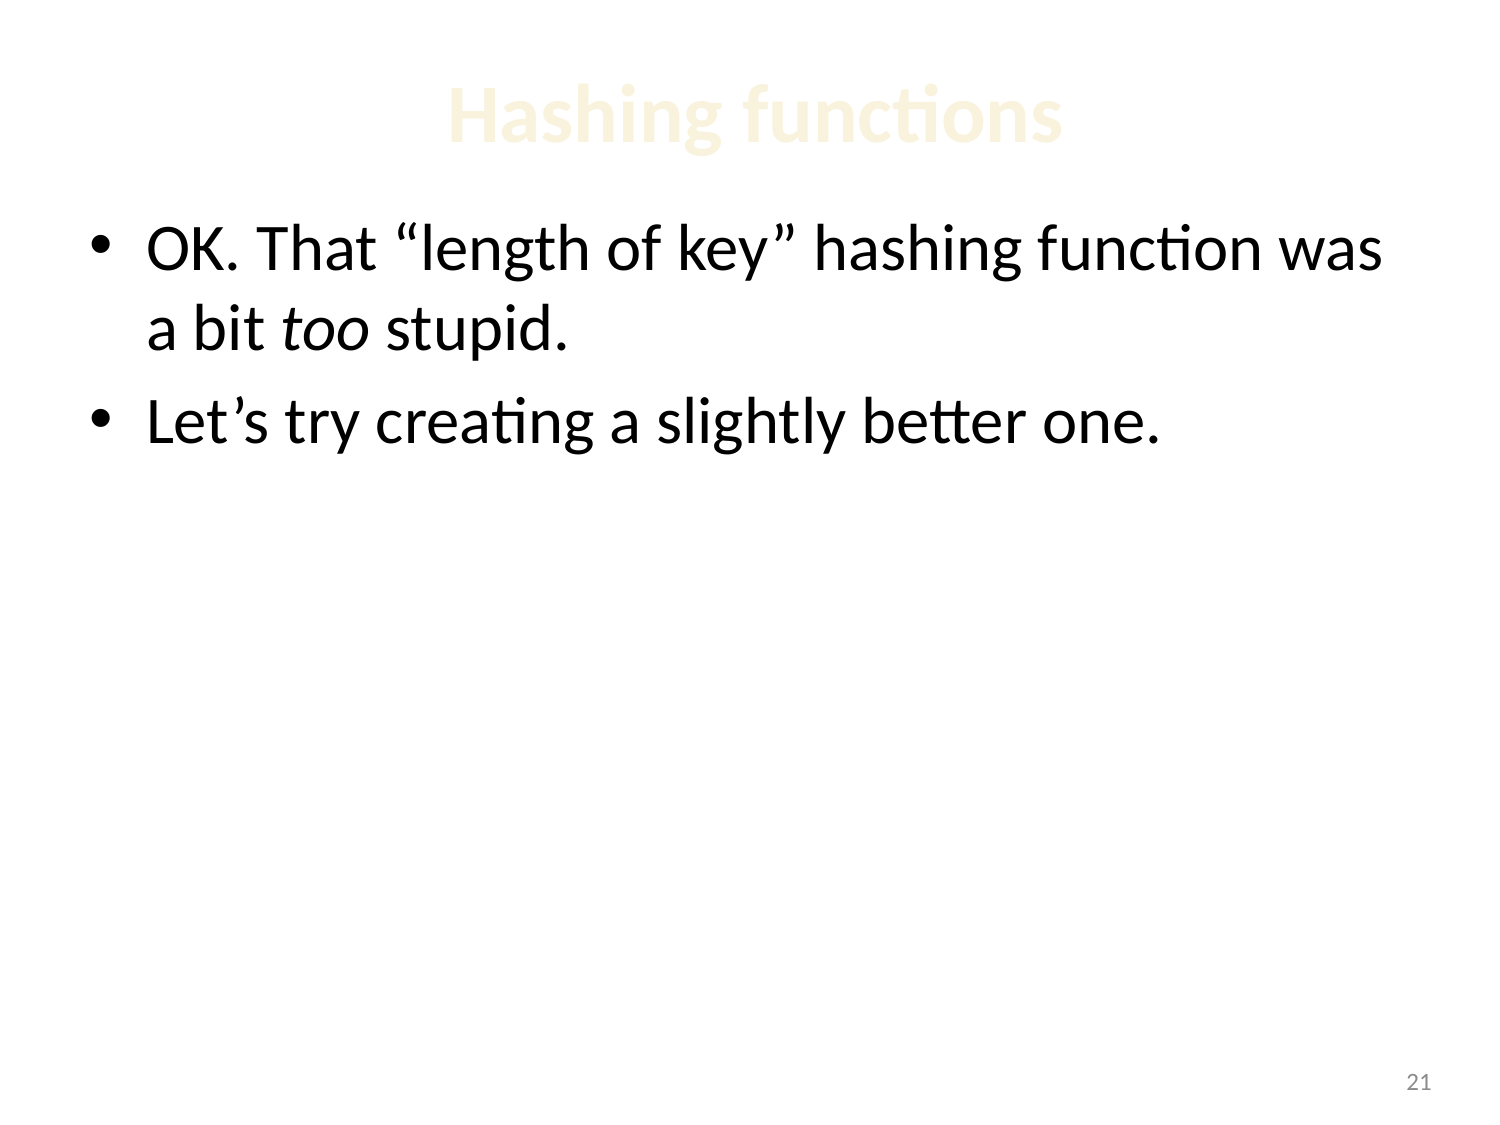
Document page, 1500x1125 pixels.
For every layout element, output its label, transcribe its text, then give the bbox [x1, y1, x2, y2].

list OK. That “length of key” hashing function was a bit too stupid. Let’s try creating a slightly better one. [75, 196, 1425, 1059]
title Hashing functions [29, 45, 1483, 173]
slide_number 1 [1376, 1058, 1447, 1103]
